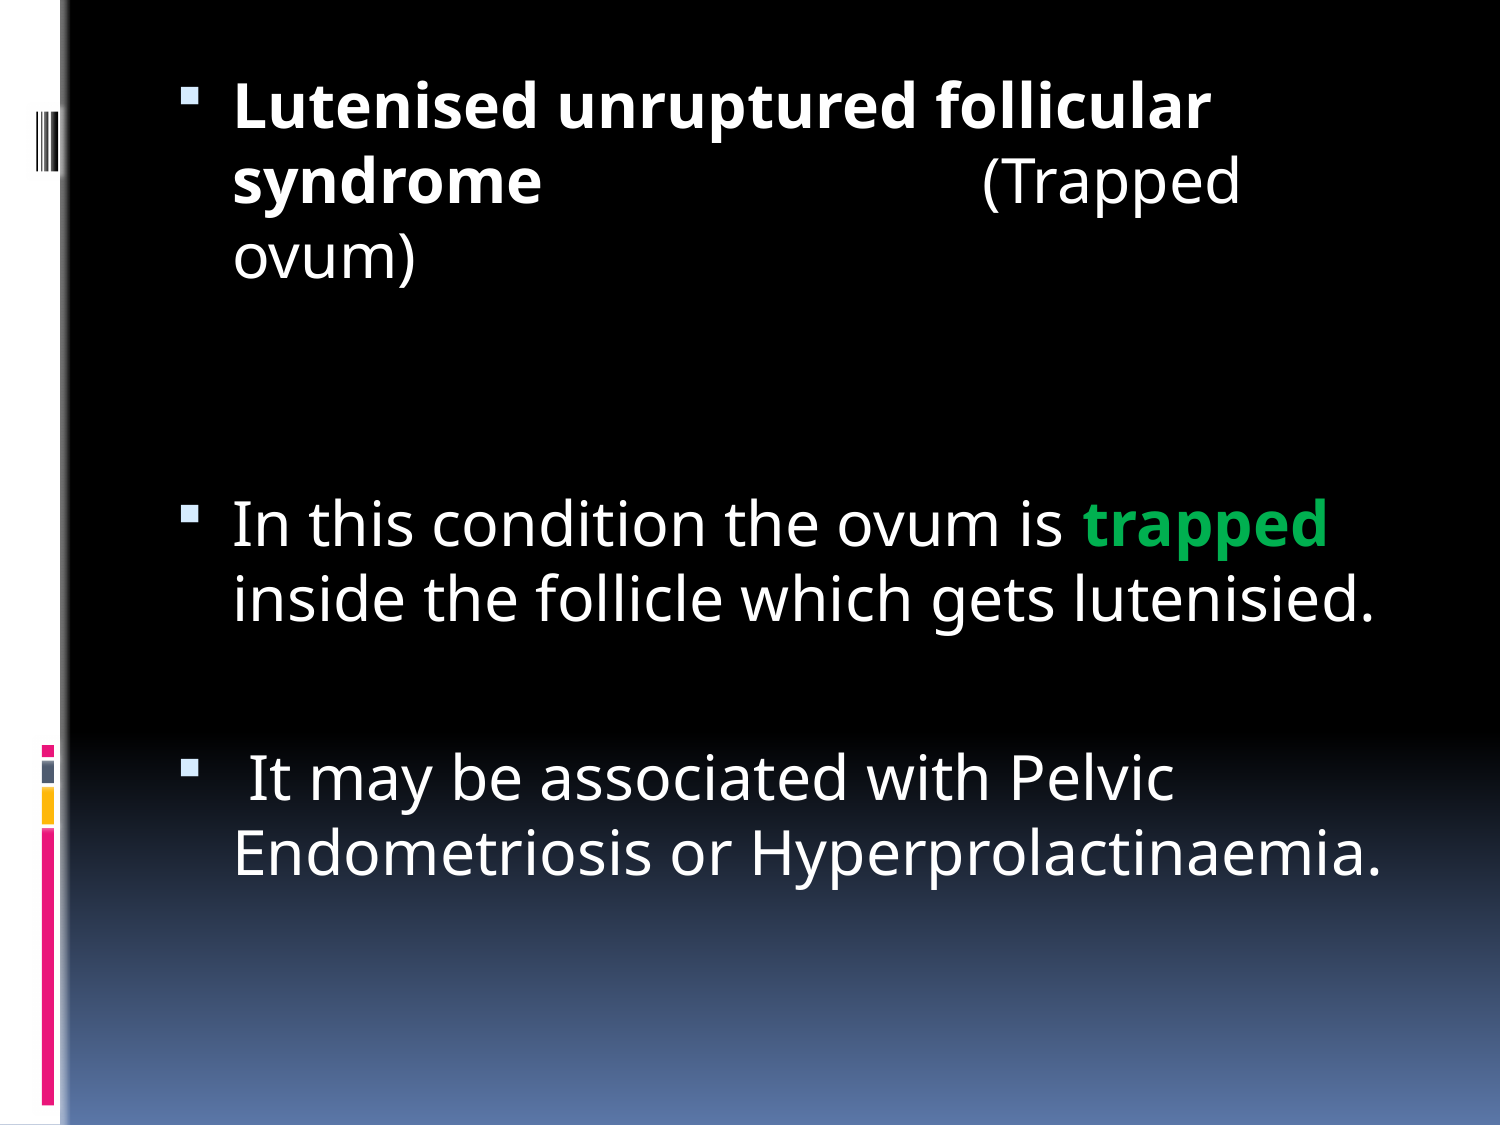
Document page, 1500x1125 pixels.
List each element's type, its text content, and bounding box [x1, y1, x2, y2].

list Lutenised unruptured follicular syndrome (Trapped ovum) In this condition the ovum is trapped inside the follicle which gets lutenisied. It may be associated with Pelvic Endometriosis or Hyperprolactinaemia. [150, 58, 1425, 1043]
